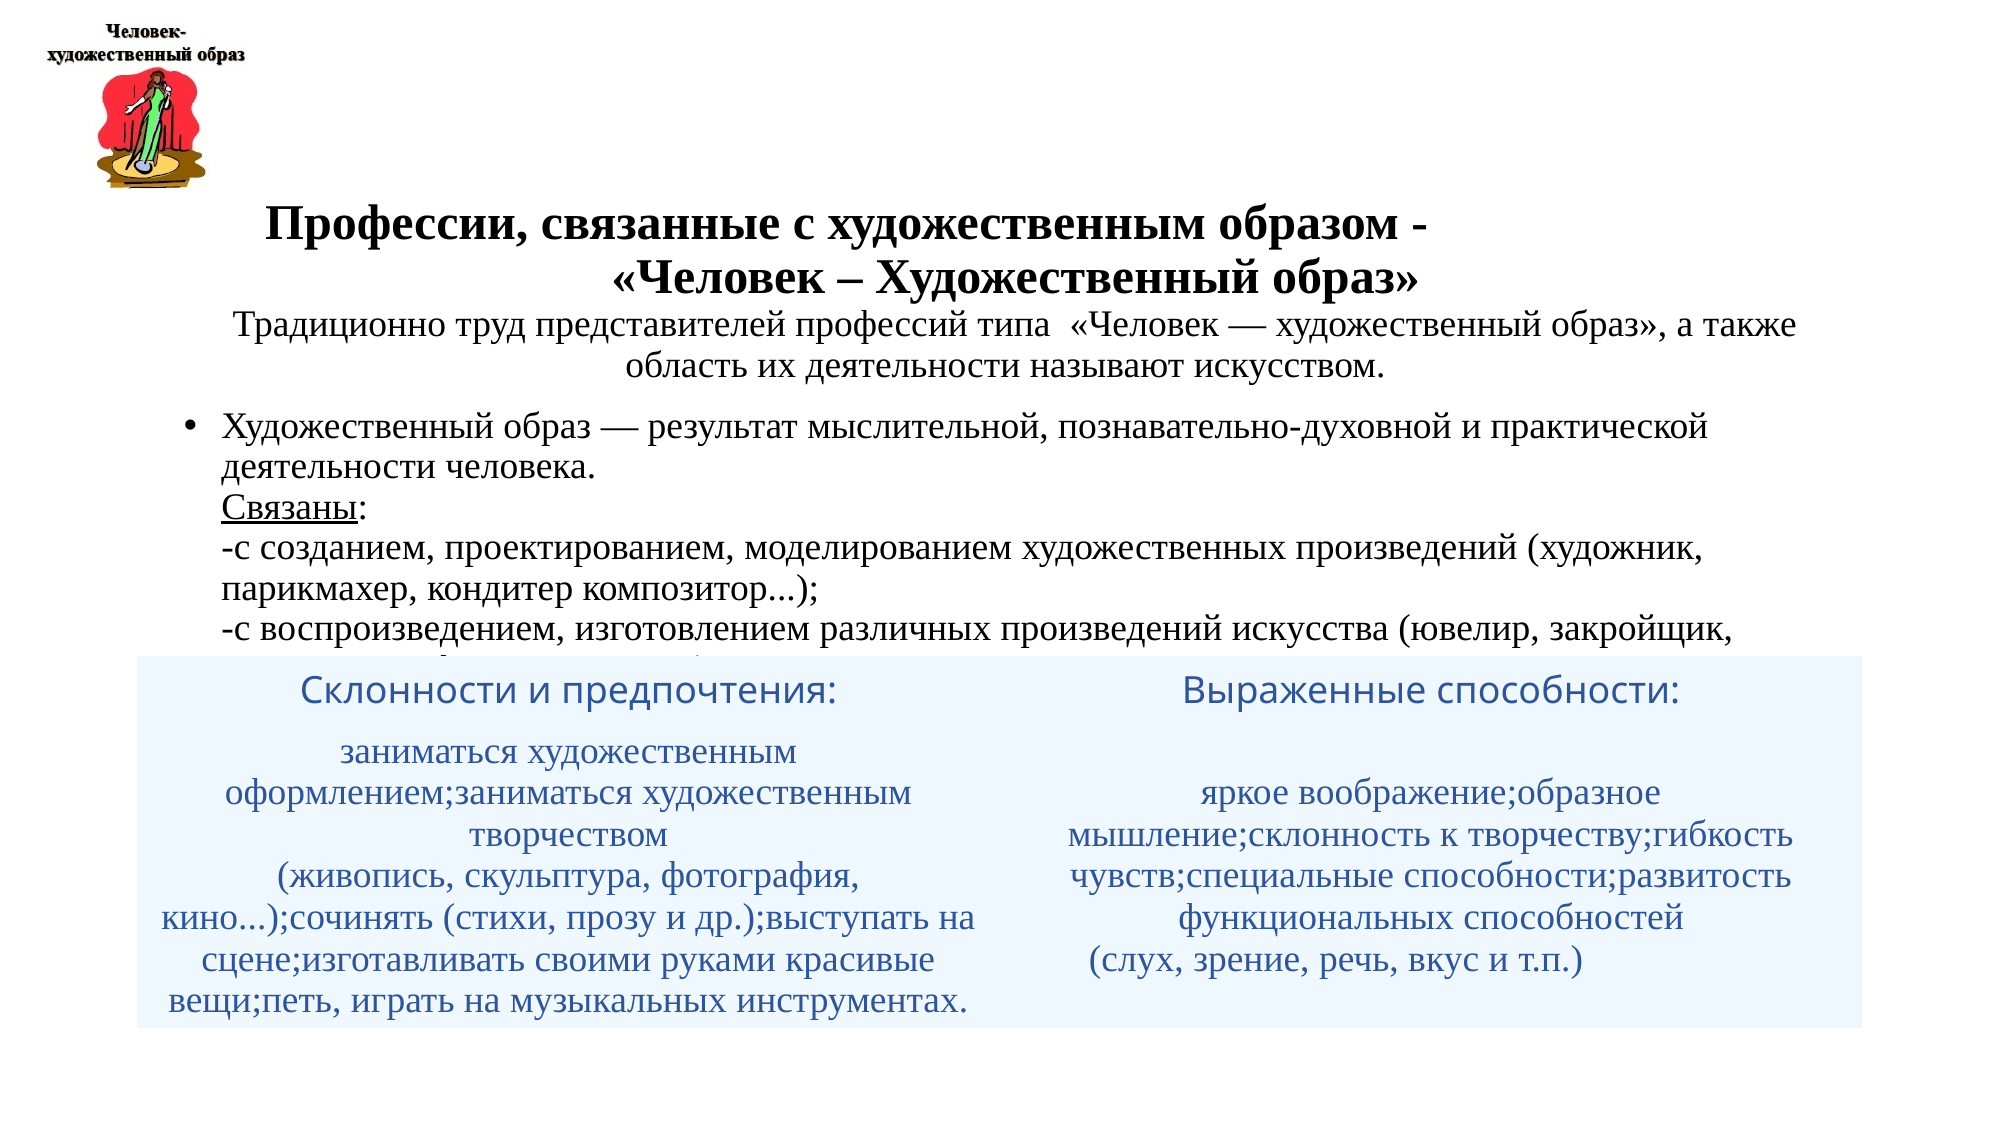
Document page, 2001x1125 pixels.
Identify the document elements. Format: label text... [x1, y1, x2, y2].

picture [40, 17, 266, 189]
table_header Склонности и предпочтения: [137, 656, 1000, 722]
table_header Выраженные способности: [1000, 656, 1862, 722]
table_cell яркое воображение;образное мышление;склонность к творчеству;гибкость чувств;специальные способности;развитость функциональных способностей (слух, зрение, речь, вкус и т.п.) [1000, 722, 1862, 1028]
table_cell заниматься художественным оформлением;заниматься художественным творчеством (живопись, скульптура, фотография, кино...);сочинять (стихи, прозу и др.);выступать на сцене;изготавливать своими руками красивые вещи;петь, играть на музыкальных инструментах. [137, 722, 1000, 1028]
list Профессии, связанные с художественным образом - «Человек – Художественный образ» Традиционно труд представителей профессий типа «Человек — художественный образ», а также область их деятельности называют искусством. Художественный образ — результат мыслительной, познавательно-духовной и практической деятельности человека. Связаны: -с созданием, проектированием, моделированием художественных произведений (художник, парикмахер, кондитер композитор...); -с воспроизведением, изготовлением различных произведений искусства (ювелир, закройщик, реставратор, флорист, актер...). [168, 188, 1863, 1014]
